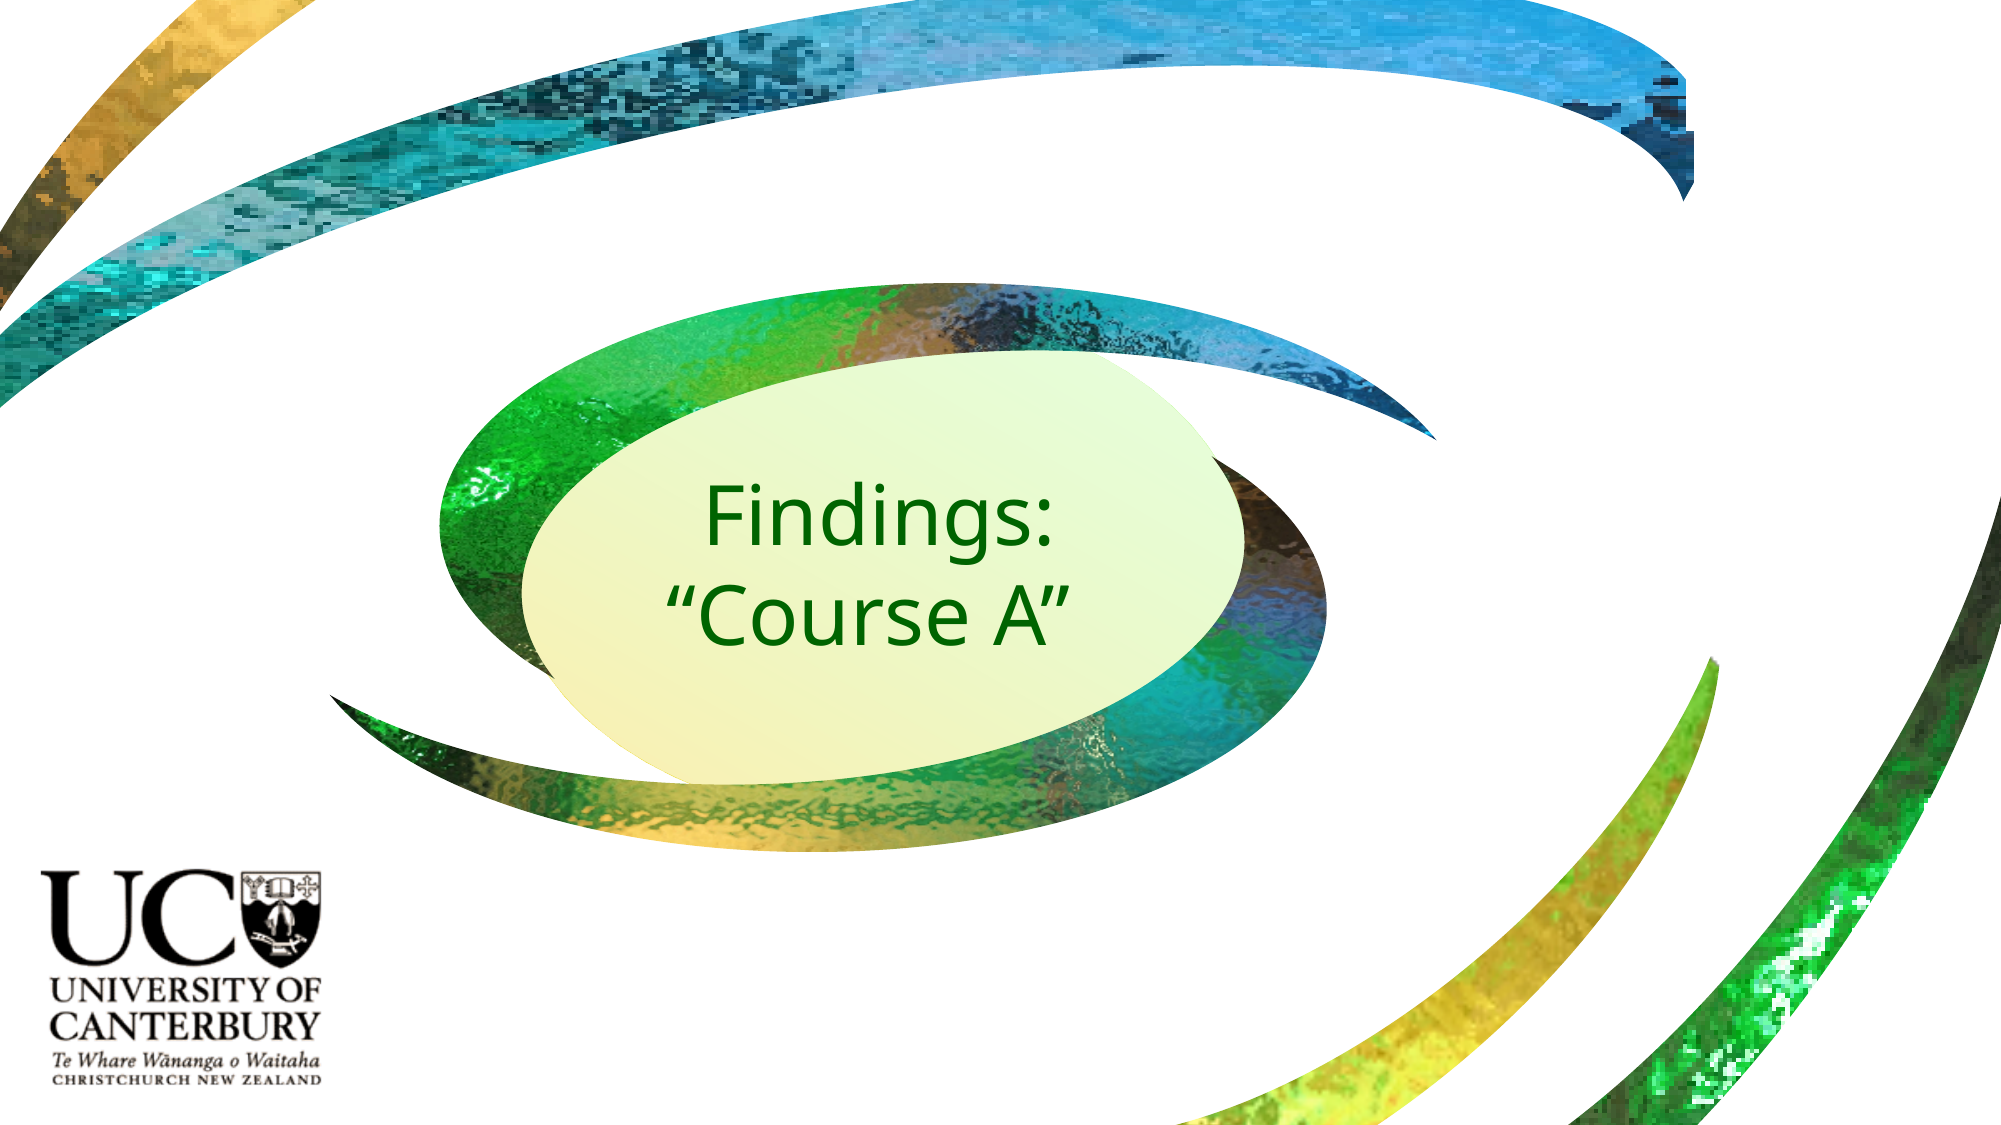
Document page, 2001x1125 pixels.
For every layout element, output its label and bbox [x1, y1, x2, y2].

picture [26, 859, 340, 1102]
picture [0, 0, 2001, 1125]
text_box [329, 429, 1437, 853]
